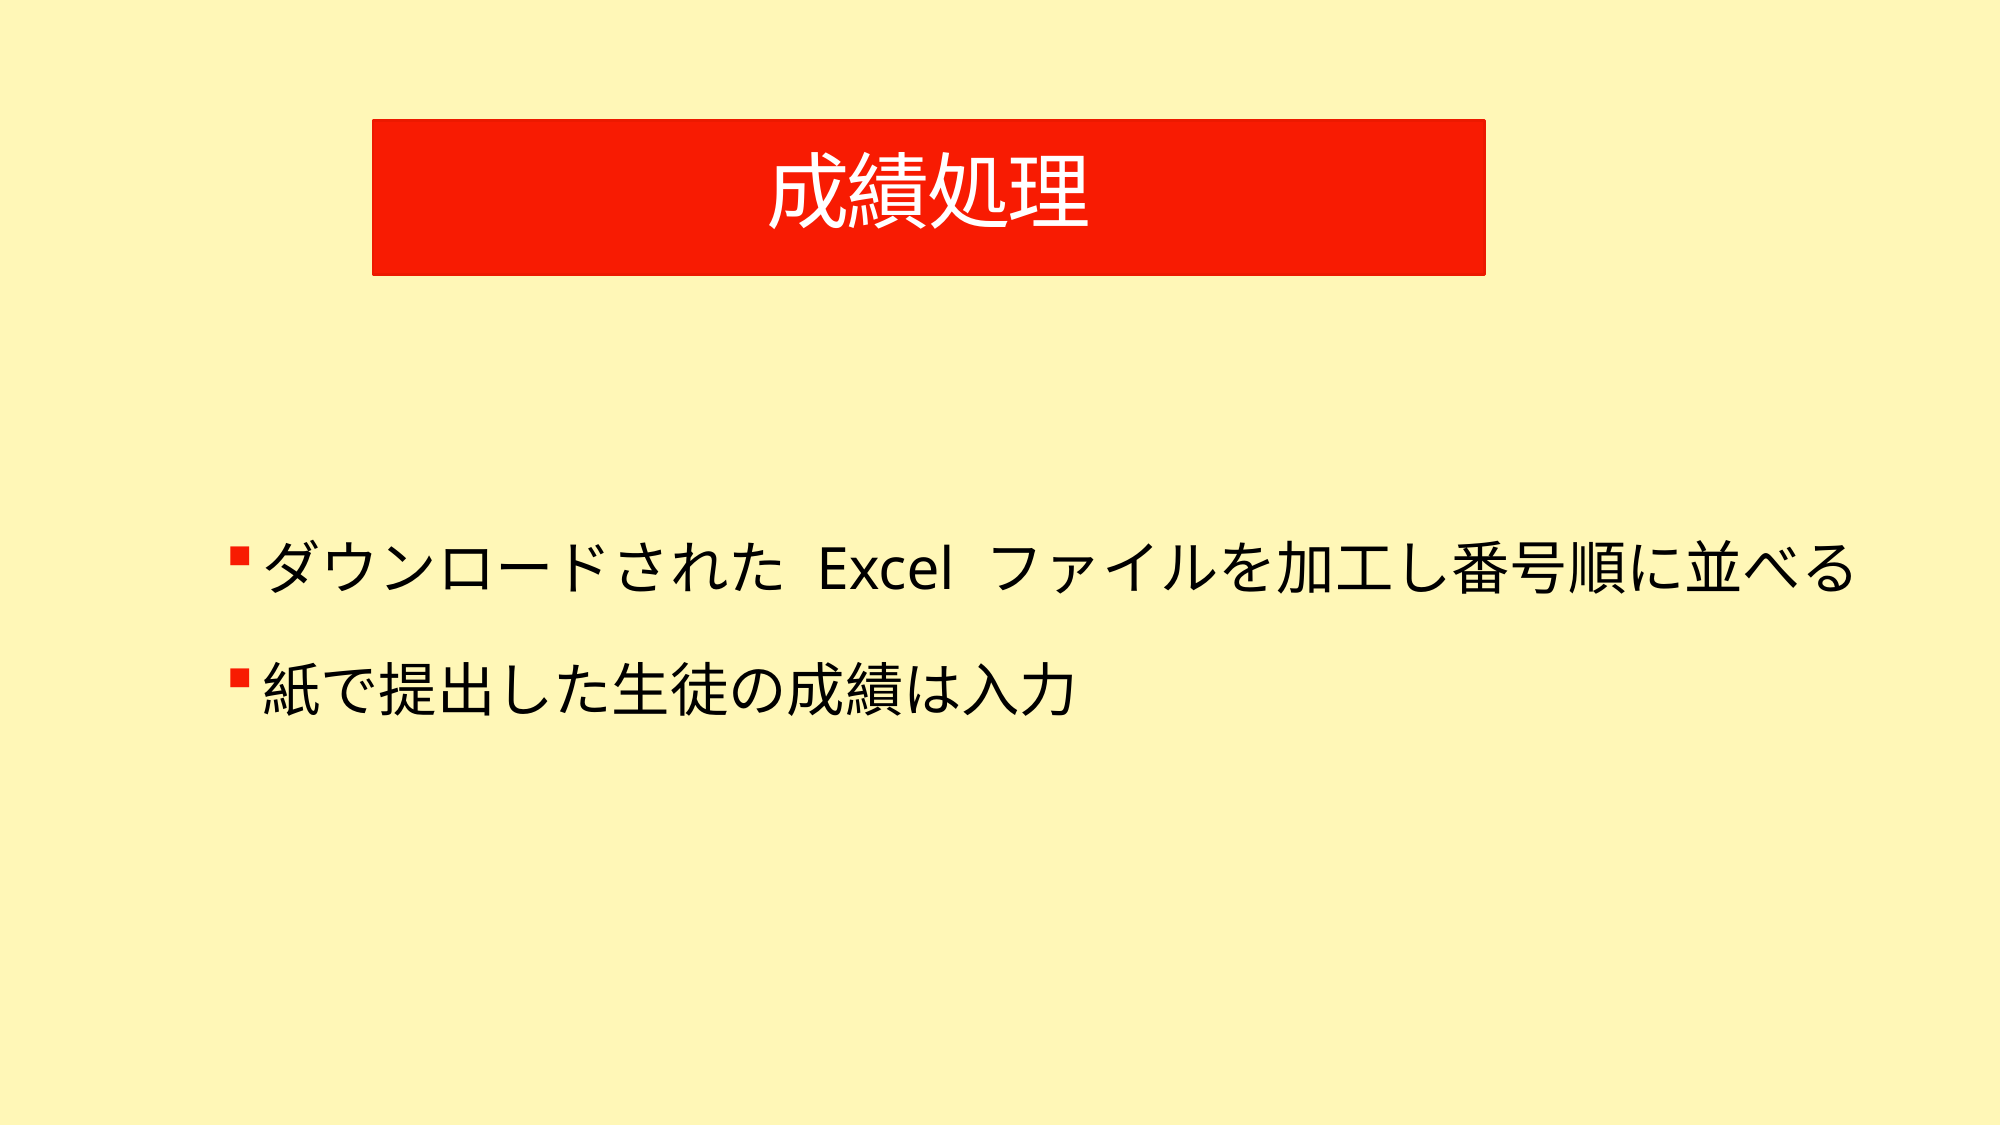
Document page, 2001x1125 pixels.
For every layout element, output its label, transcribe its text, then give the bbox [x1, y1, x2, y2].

text_box 成績処理 [372, 119, 1486, 276]
list ダウンロードされた Excel ファイルを加工し番号順に並べる 紙で提出した生徒の成績は入力 [210, 497, 1913, 928]
